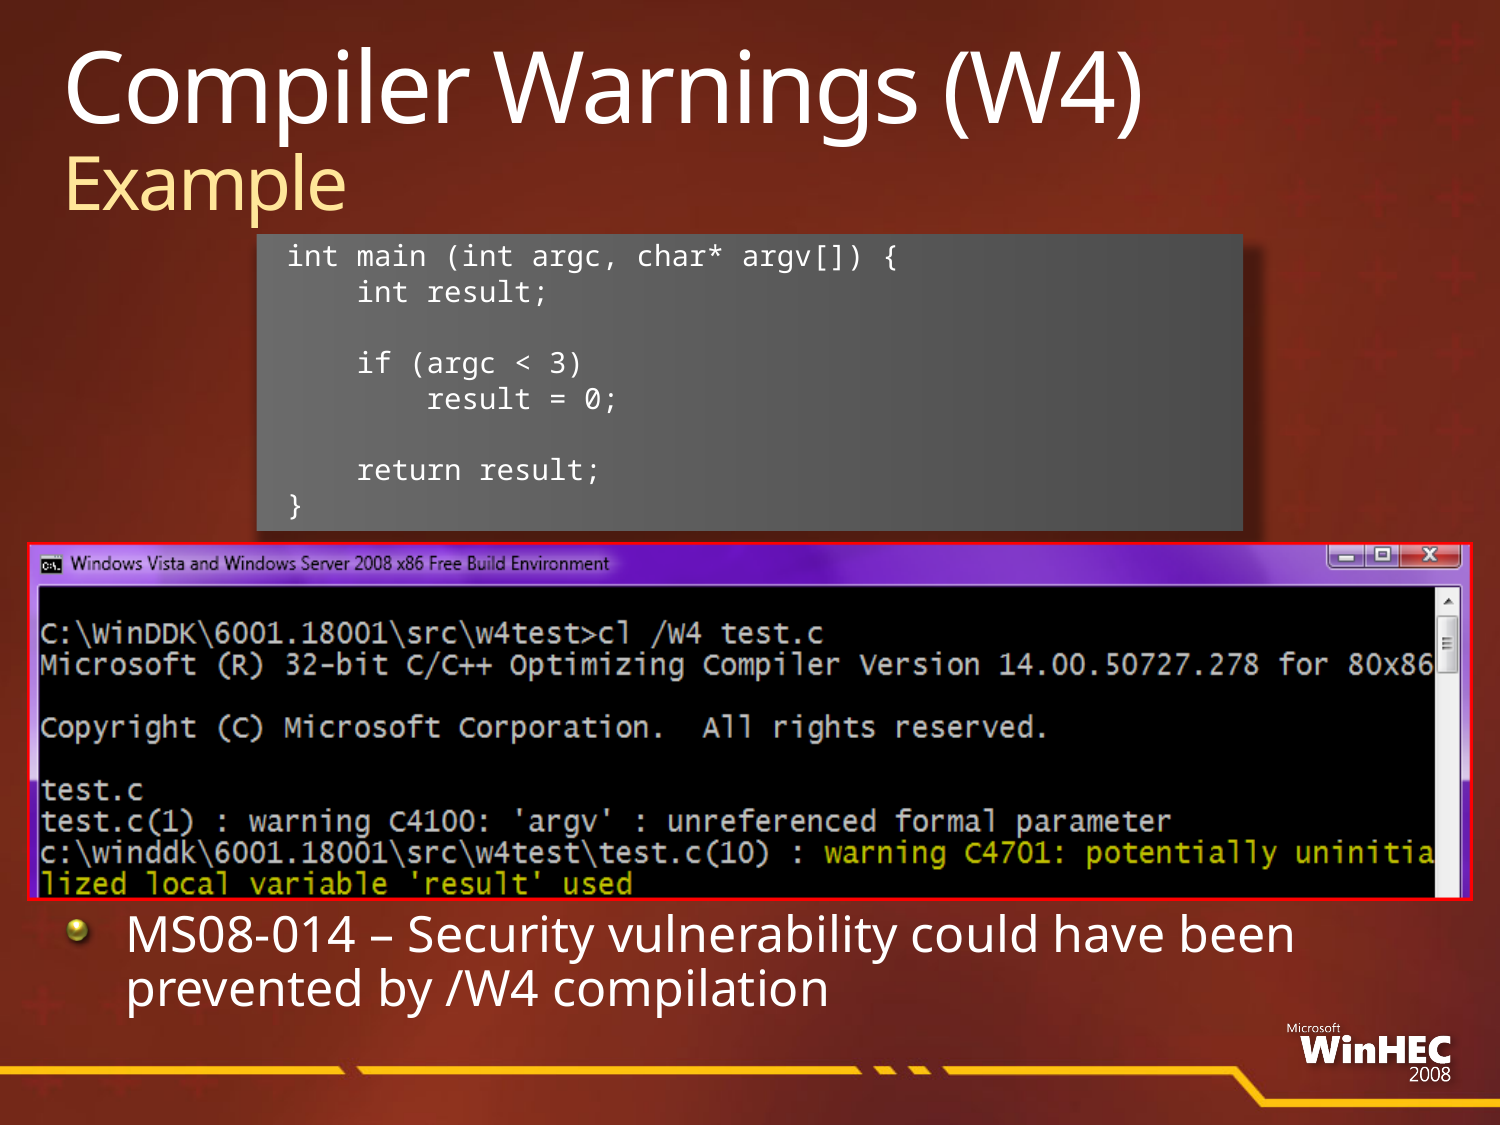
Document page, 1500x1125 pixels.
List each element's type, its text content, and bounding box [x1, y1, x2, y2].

list MS08-014 – Security vulnerability could have been prevented by /W4 compilation [62, 910, 1439, 1098]
title Compiler Warnings (W4) Example [62, 37, 1440, 229]
picture [0, 0, 1500, 1125]
text_box int main (int argc, char* argv[]) { int result; if (argc < 3) result = 0; return result; } [256, 234, 1244, 531]
